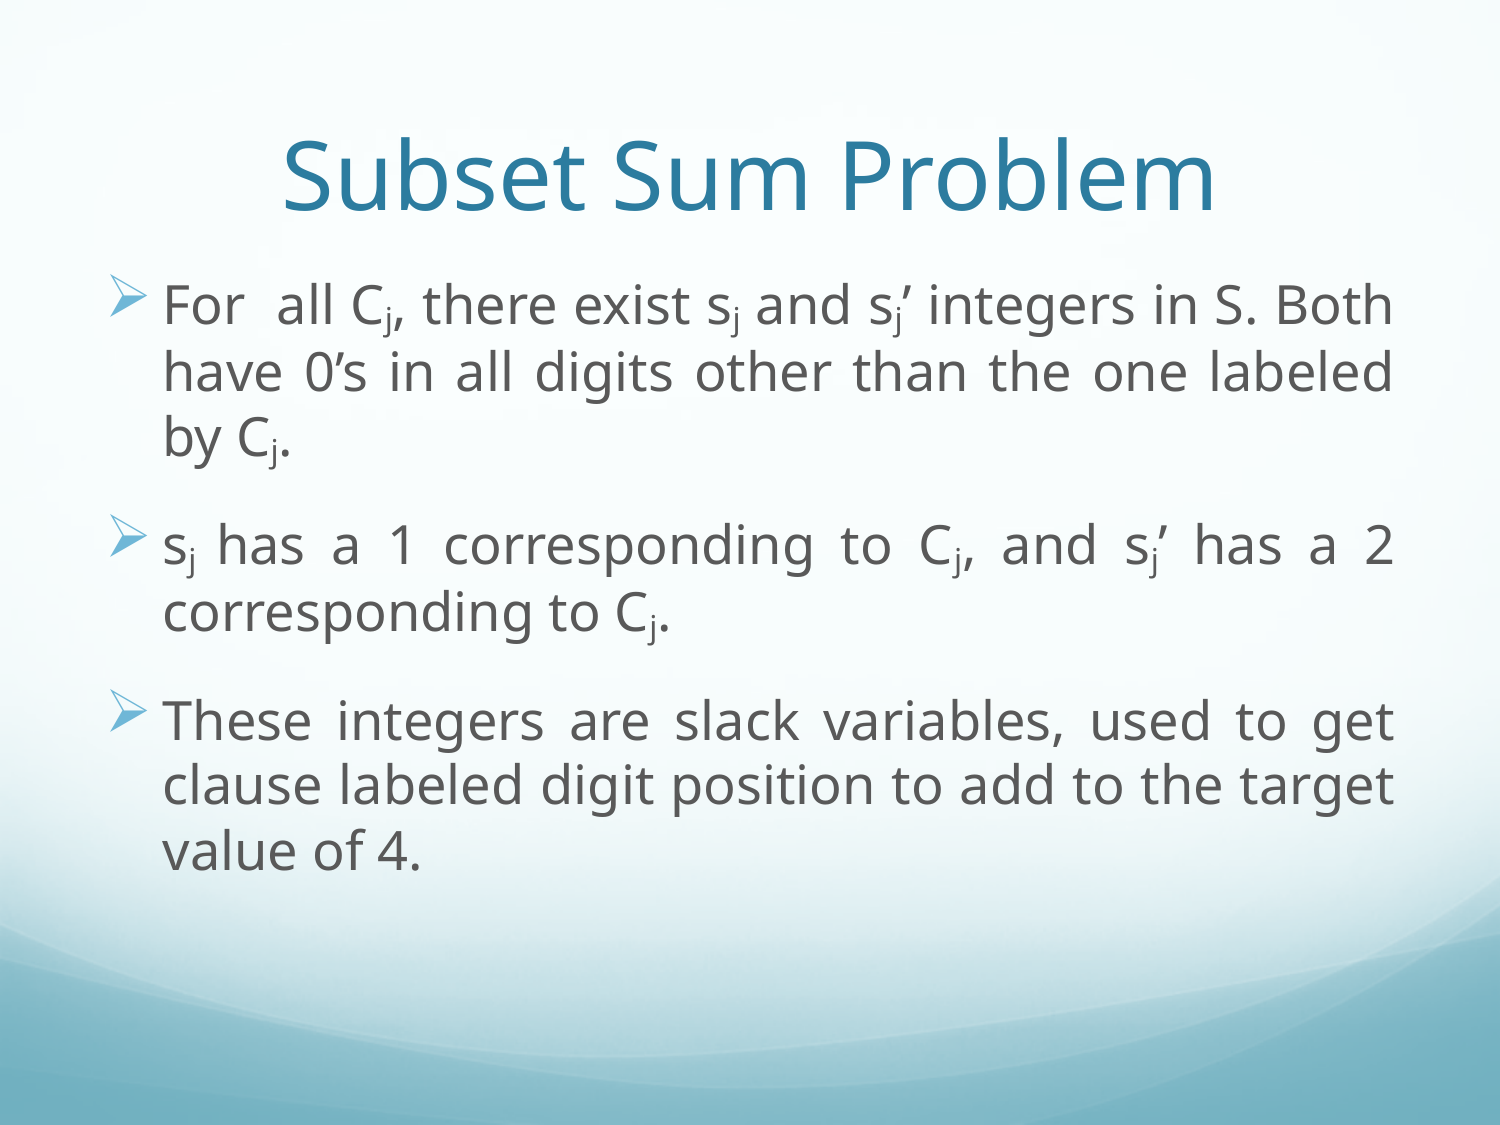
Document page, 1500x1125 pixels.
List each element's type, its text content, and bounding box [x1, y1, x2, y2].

list For all Cj, there exist sj and sj’ integers in S. Both have 0’s in all digits other than the one labeled by Cj. sj has a 1 corresponding to Cj, and sj’ has a 2 corresponding to Cj. These integers are slack variables, used to get clause labeled digit position to add to the target value of 4. [90, 262, 1410, 975]
title Subset Sum Problem [90, 17, 1410, 237]
